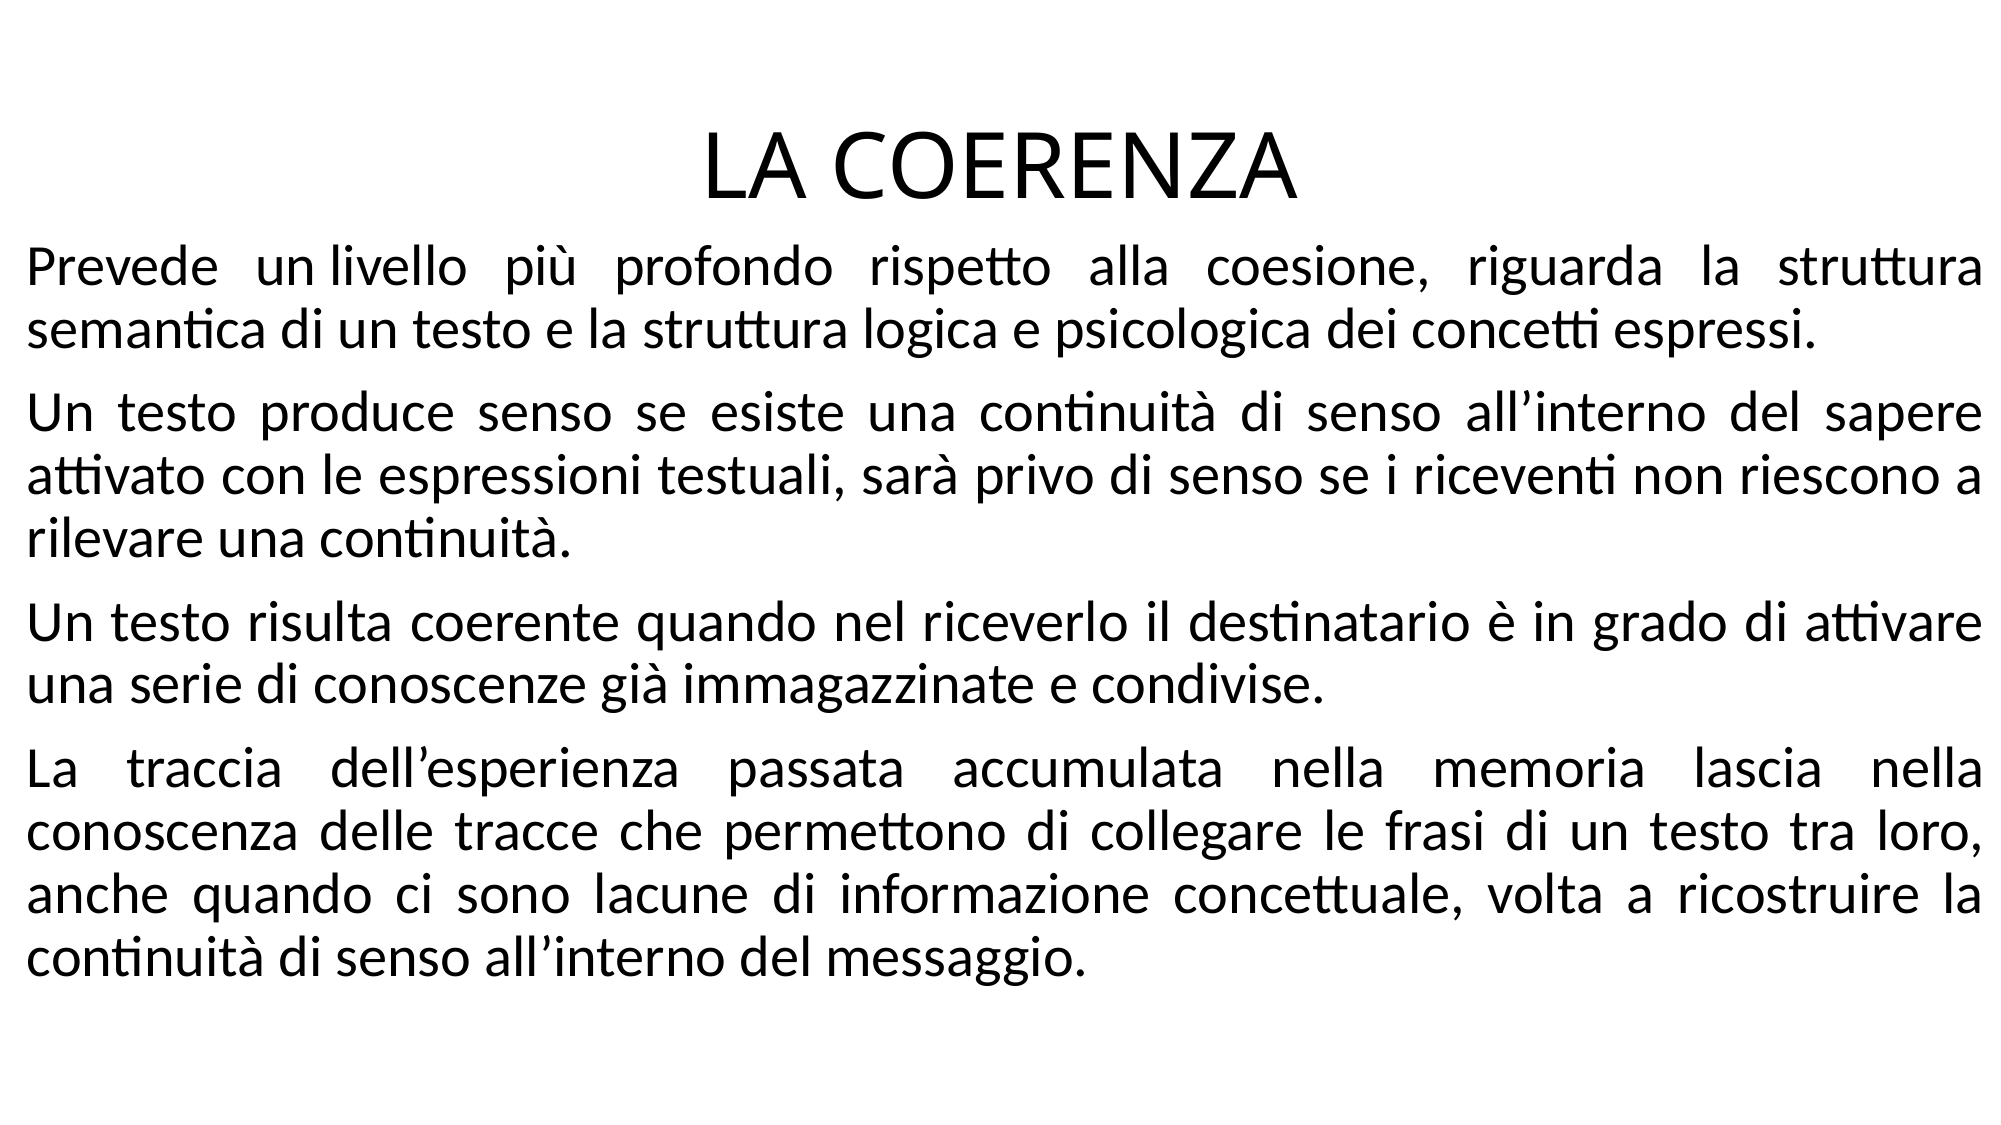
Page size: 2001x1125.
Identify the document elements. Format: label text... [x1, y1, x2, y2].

title LA COERENZA [137, 59, 1863, 227]
list Prevede un livello più profondo rispetto alla coesione, riguarda la struttura semantica di un testo e la struttura logica e psicologica dei concetti espressi. Un testo produce senso se esiste una continuità di senso all’interno del sapere attivato con le espressioni testuali, sarà privo di senso se i riceventi non riescono a rilevare una continuità. Un testo risulta coerente quando nel riceverlo il destinatario è in grado di attivare una serie di conoscenze già immagazzinate e condivise. La traccia dell’esperienza passata accumulata nella memoria lascia nella conoscenza delle tracce che permettono di collegare le frasi di un testo tra loro, anche quando ci sono lacune di informazione concettuale, volta a ricostruire la continuità di senso all’interno del messaggio. [11, 227, 2000, 1125]
